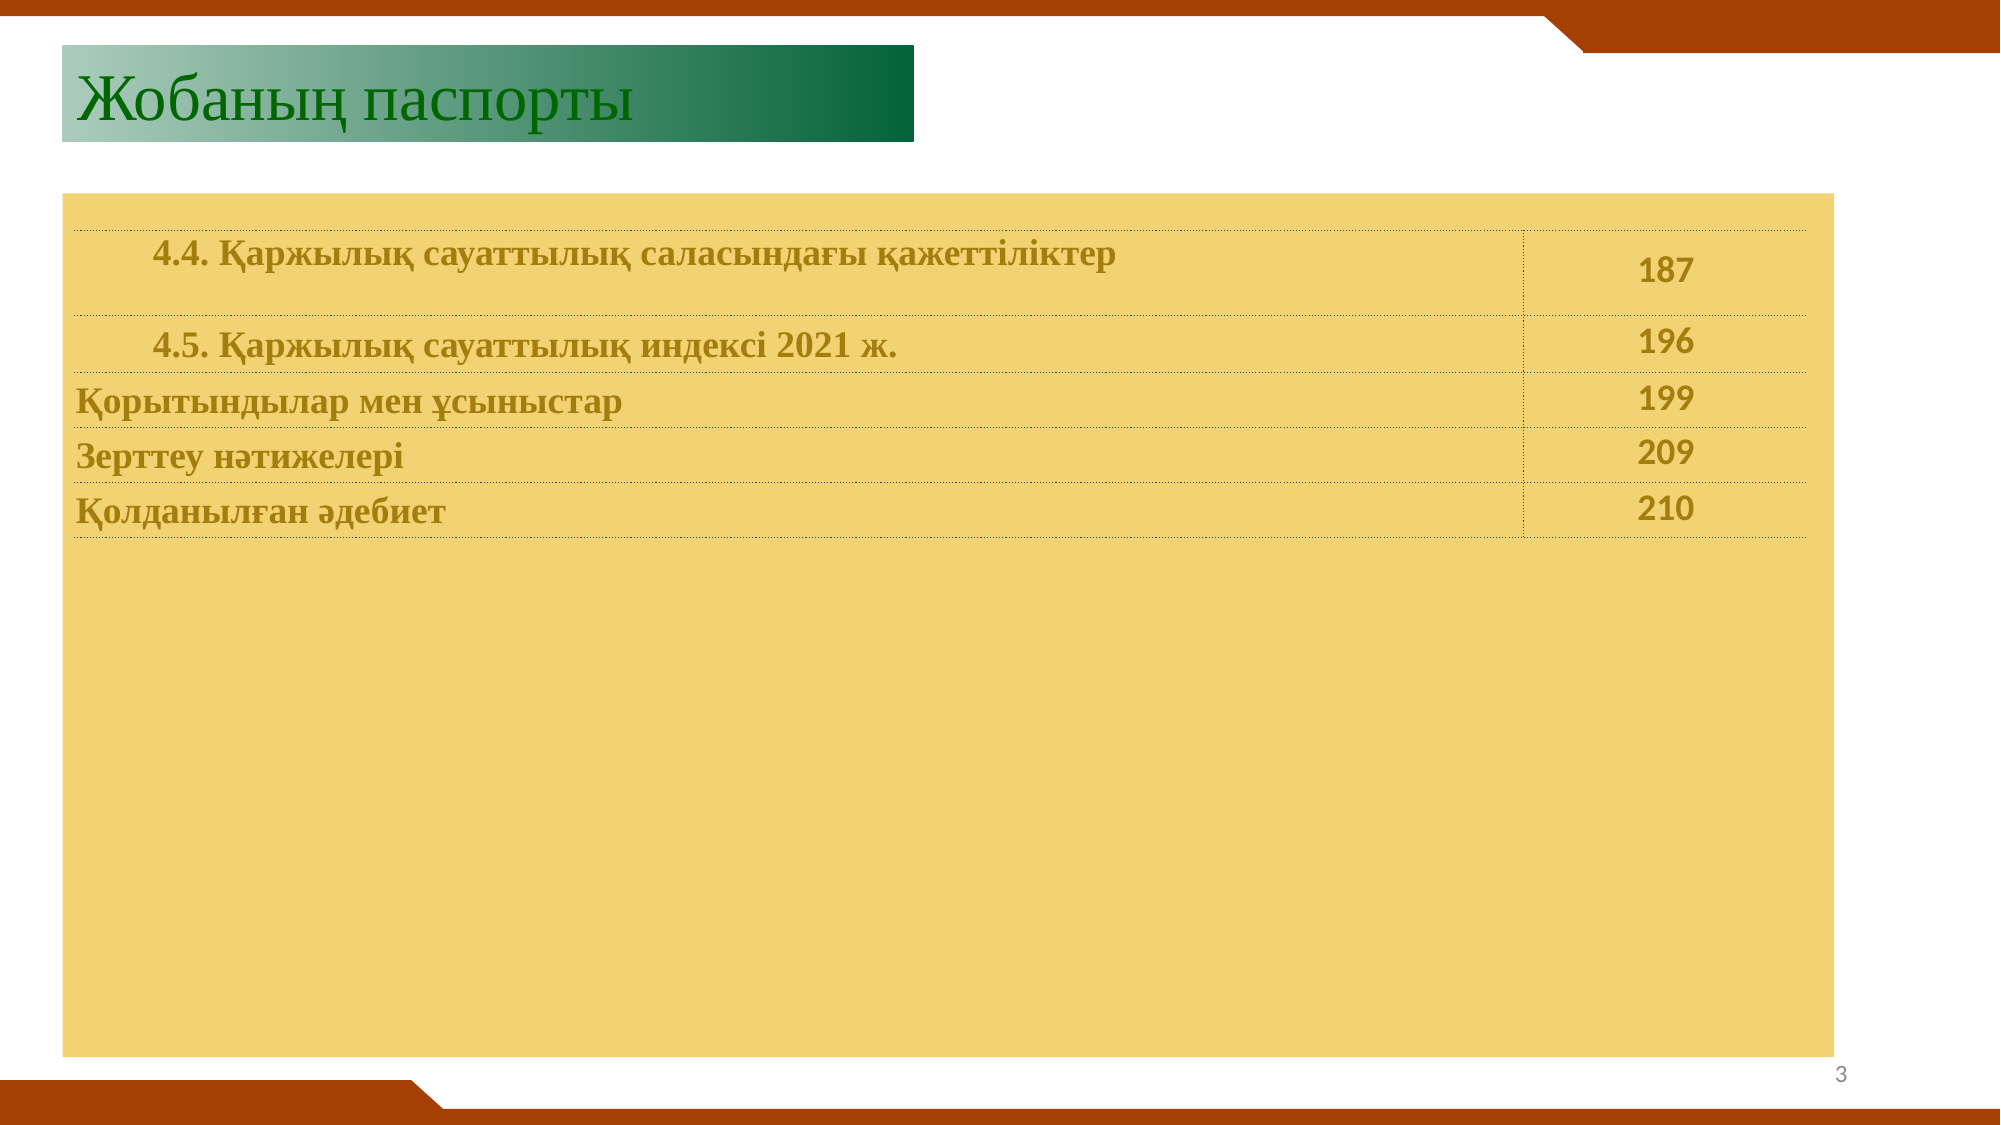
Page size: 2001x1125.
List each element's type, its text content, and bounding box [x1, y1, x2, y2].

slide_number 3 [1412, 1042, 1863, 1103]
table_cell Қорытындылар мен ұсыныстар [74, 372, 1524, 427]
table_header 187 [1524, 230, 1809, 315]
table_cell 209 [1524, 427, 1809, 482]
table_cell 210 [1524, 482, 1809, 538]
table_cell 196 [1524, 315, 1809, 372]
table_cell Қолданылған әдебиет [74, 482, 1524, 538]
table_cell Зерттеу нәтижелері [74, 427, 1524, 482]
text_box Жобаның паспорты [62, 45, 914, 142]
text_box [62, 192, 1835, 1058]
table_cell 4.5. Қаржылық сауаттылық индексі 2021 ж. [74, 315, 1524, 372]
table_header 4.4. Қаржылық сауаттылық саласындағы қажеттіліктер [74, 230, 1524, 315]
table_cell 199 [1524, 372, 1809, 427]
